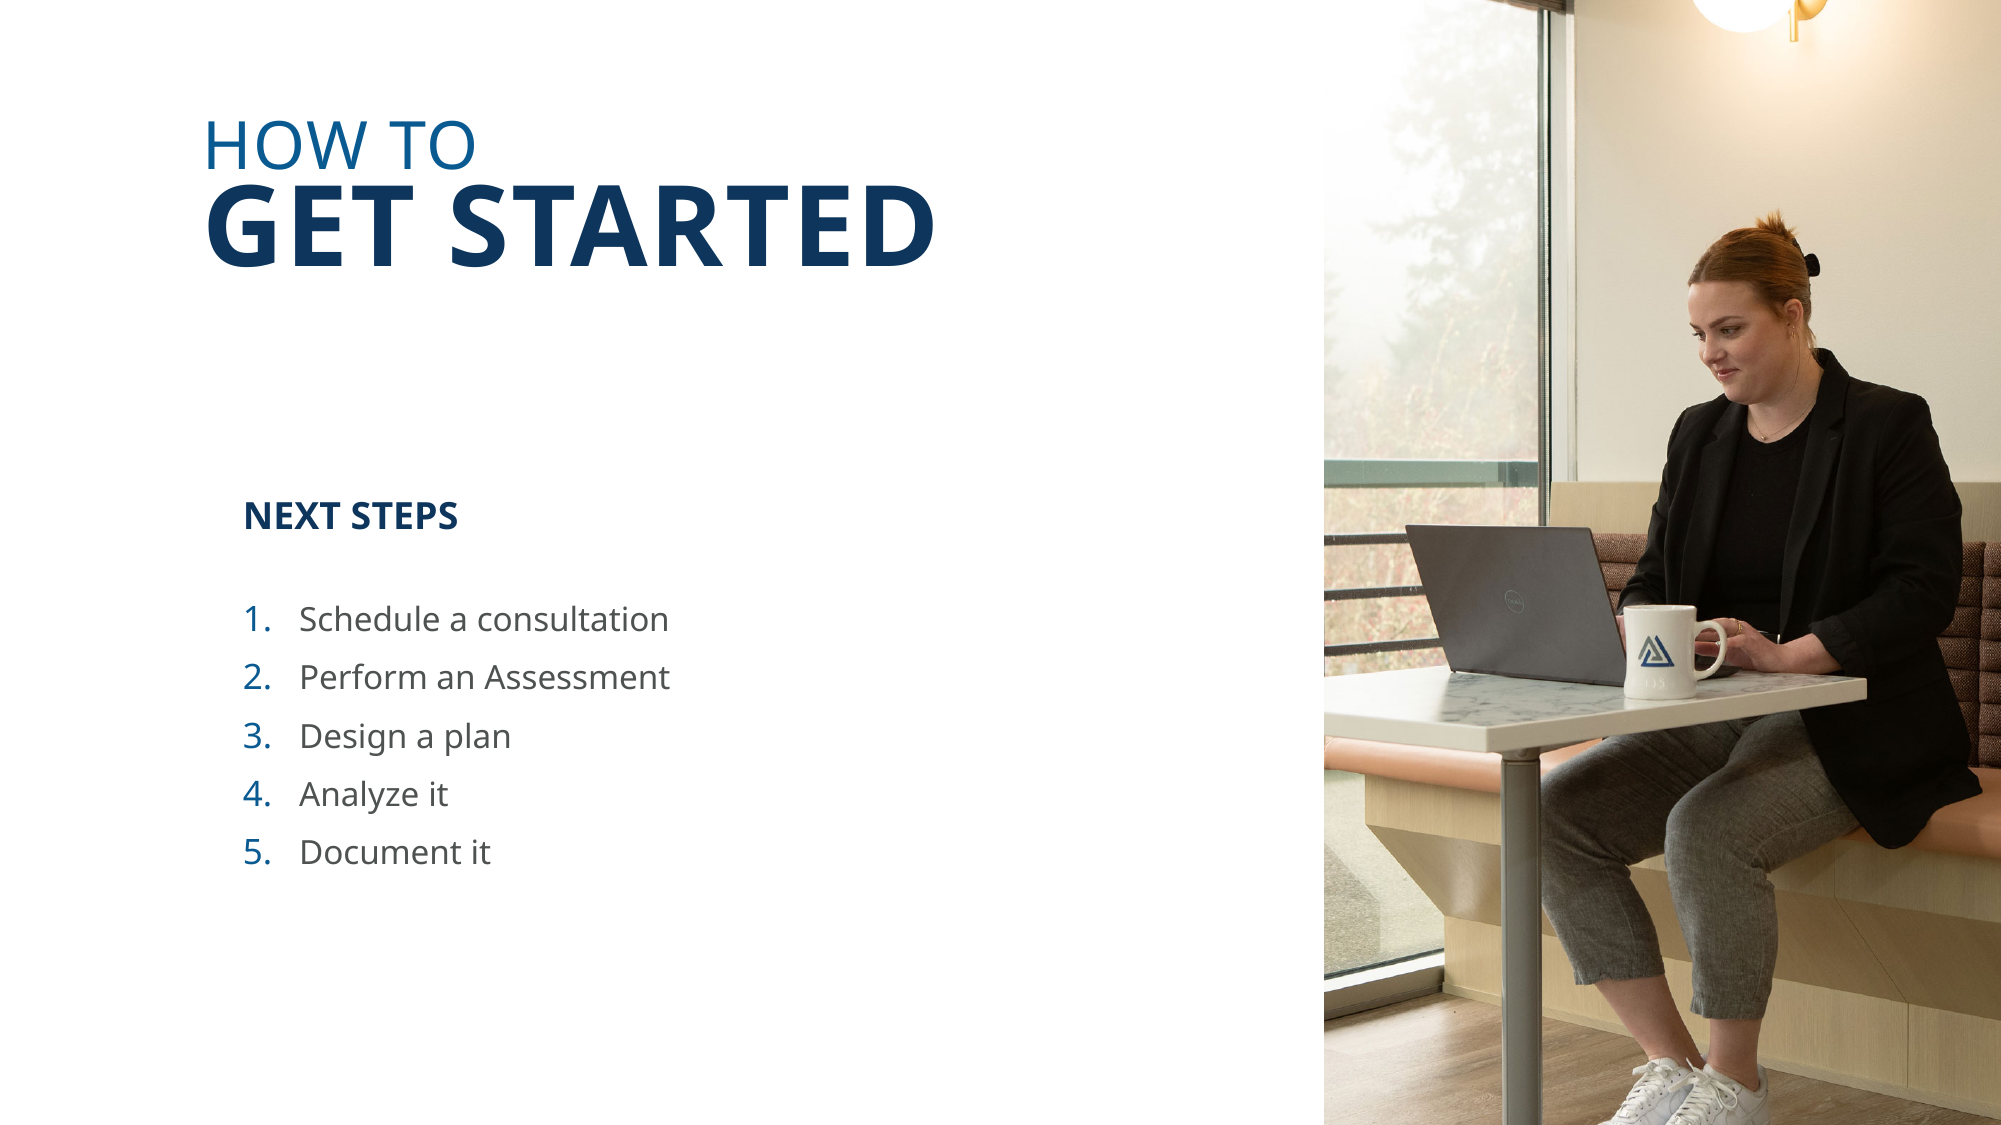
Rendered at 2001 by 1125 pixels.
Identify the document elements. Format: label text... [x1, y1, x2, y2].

picture [1324, 0, 2001, 1125]
list HOW TO [202, 95, 1239, 183]
text_box NEXT STEPS [242, 491, 1166, 563]
list GET STARTED [202, 184, 1324, 369]
text_box Schedule a consultation Perform an Assessment​ Design a plan Analyze it Document it [242, 600, 1166, 907]
